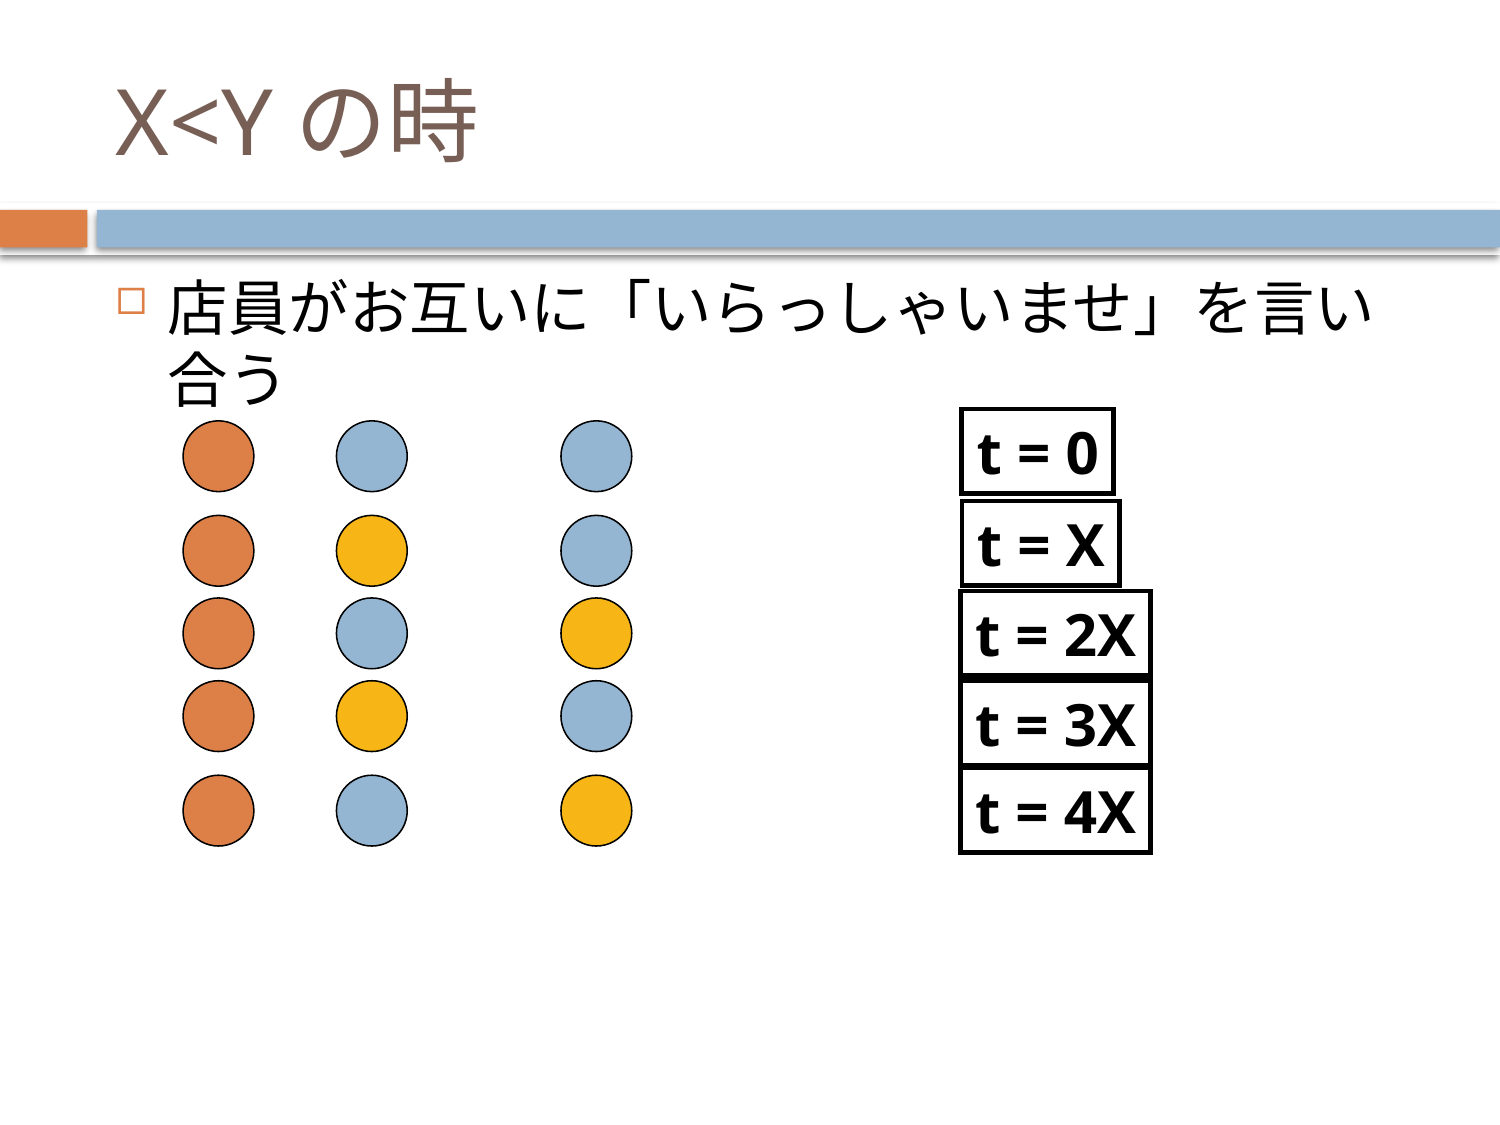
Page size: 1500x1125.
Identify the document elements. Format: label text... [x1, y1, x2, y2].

text_box [336, 420, 408, 492]
text_box [560, 597, 632, 669]
text_box [336, 597, 408, 669]
list 店員がお互いに「いらっしゃいませ」を言い合う [100, 262, 1439, 1006]
text_box [336, 775, 408, 847]
text_box [336, 680, 408, 752]
text_box [560, 515, 632, 587]
text_box [336, 515, 408, 587]
text_box t = 3X [960, 680, 1151, 766]
text_box t = X [962, 501, 1120, 586]
text_box t = 4X [960, 767, 1151, 853]
text_box [560, 775, 632, 847]
text_box [560, 680, 632, 752]
text_box t = 0 [961, 408, 1114, 494]
text_box [183, 515, 254, 587]
text_box [183, 597, 254, 669]
text_box [183, 420, 254, 492]
text_box [560, 420, 632, 492]
text_box t = 2X [960, 590, 1151, 676]
text_box [183, 680, 254, 752]
text_box [183, 775, 254, 847]
title X<Yの時 [100, 37, 1439, 201]
